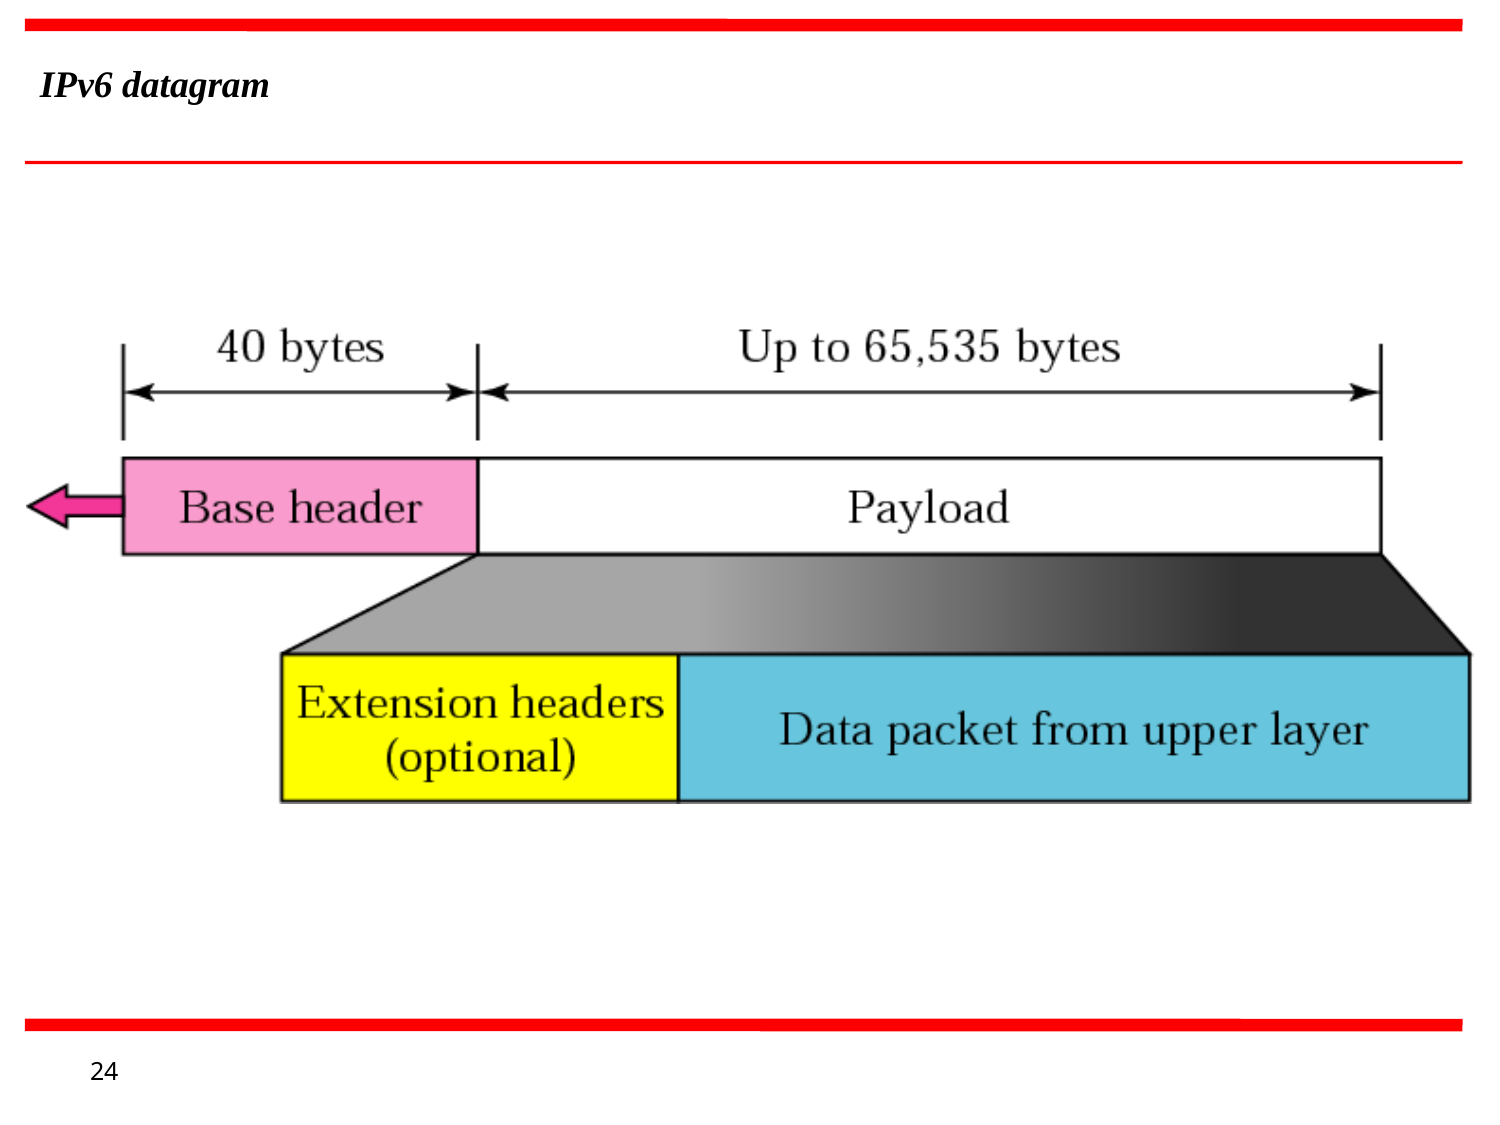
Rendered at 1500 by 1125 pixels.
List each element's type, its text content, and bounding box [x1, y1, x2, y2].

slide_number 24 [75, 1042, 425, 1103]
text_box IPv6 datagram [24, 52, 963, 112]
picture [26, 320, 1474, 804]
